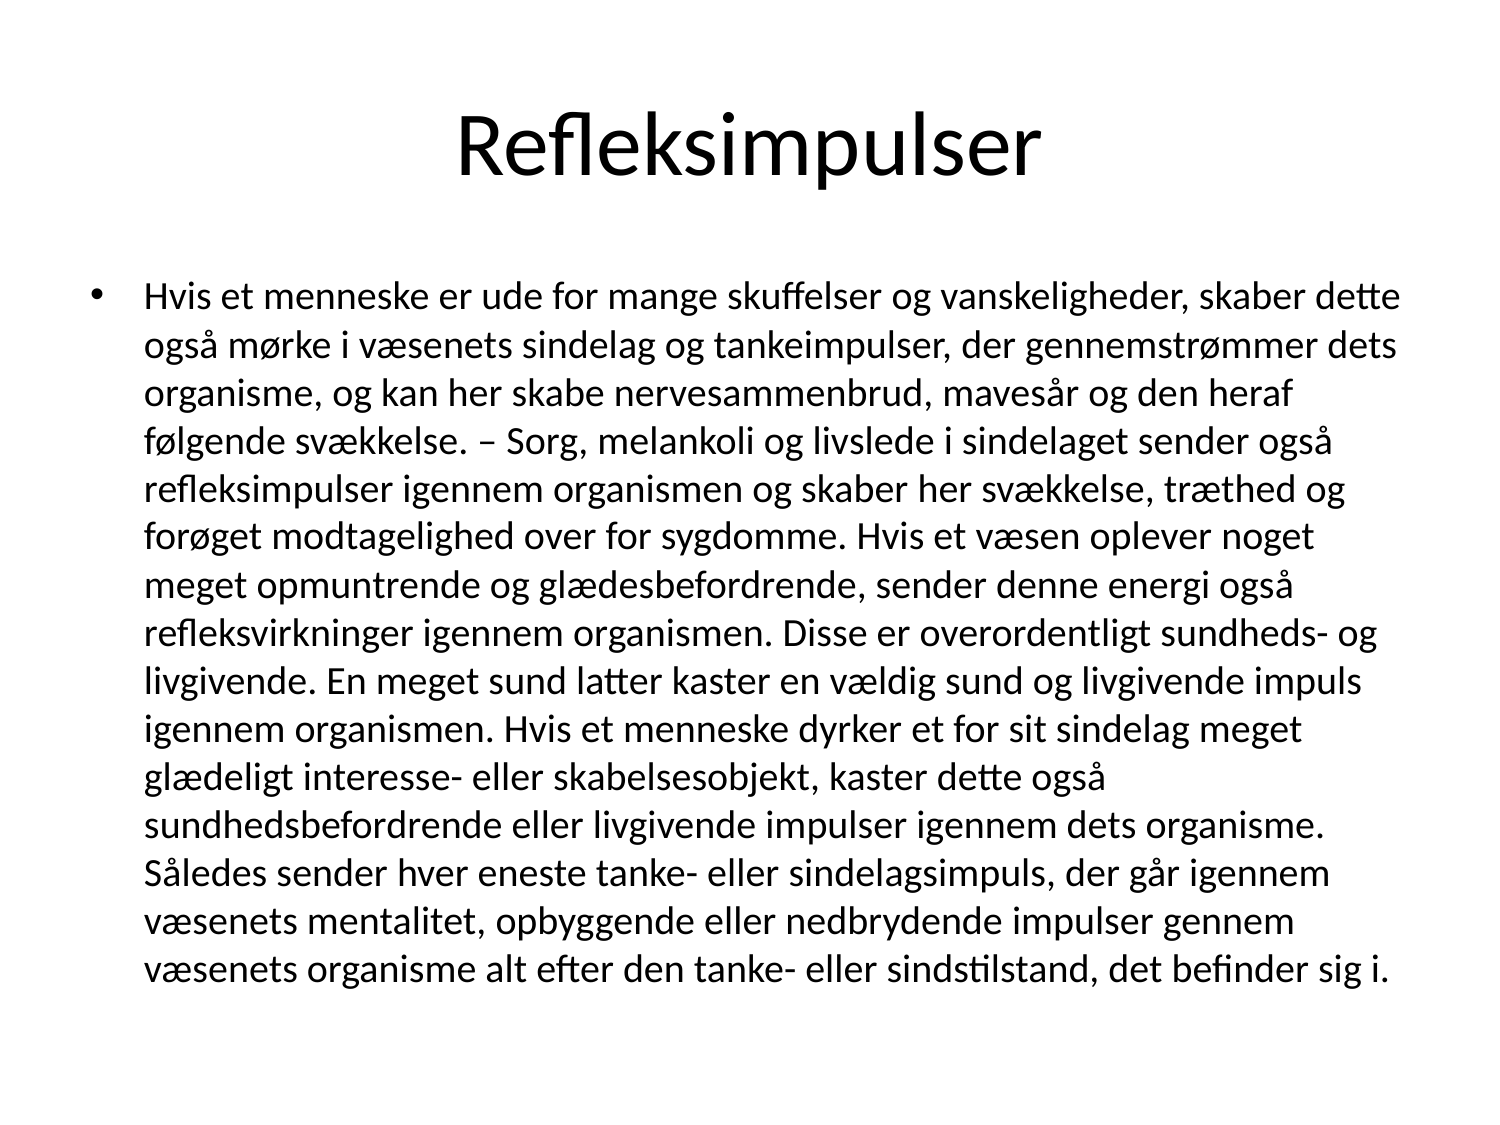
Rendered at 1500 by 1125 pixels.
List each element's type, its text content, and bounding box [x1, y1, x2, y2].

list Hvis et menneske er ude for mange skuffelser og vanskeligheder, skaber dette også mørke i væsenets sindelag og tankeimpulser, der gennemstrømmer dets organisme, og kan her skabe nervesammenbrud, mavesår og den heraf følgende svækkelse. – Sorg, melankoli og livslede i sindelaget sender også refleksimpulser igennem organismen og skaber her svækkelse, træthed og forøget modtagelighed over for sygdomme. Hvis et væsen oplever noget meget opmuntrende og glædesbefordrende, sender denne energi også refleksvirkninger igennem organismen. Disse er overordentligt sundheds- og livgivende. En meget sund latter kaster en vældig sund og livgivende impuls igennem organismen. Hvis et menneske dyrker et for sit sindelag meget glædeligt interesse- eller skabelsesobjekt, kaster dette også sundhedsbefordrende eller livgivende impulser igennem dets organisme. Således sender hver eneste tanke- eller sindelagsimpuls, der går igennem væsenets mentalitet, opbyggende eller nedbrydende impulser gennem væsenets organisme alt efter den tanke- eller sindstilstand, det befinder sig i. [75, 262, 1425, 1005]
title Refleksimpulser [75, 45, 1425, 233]
